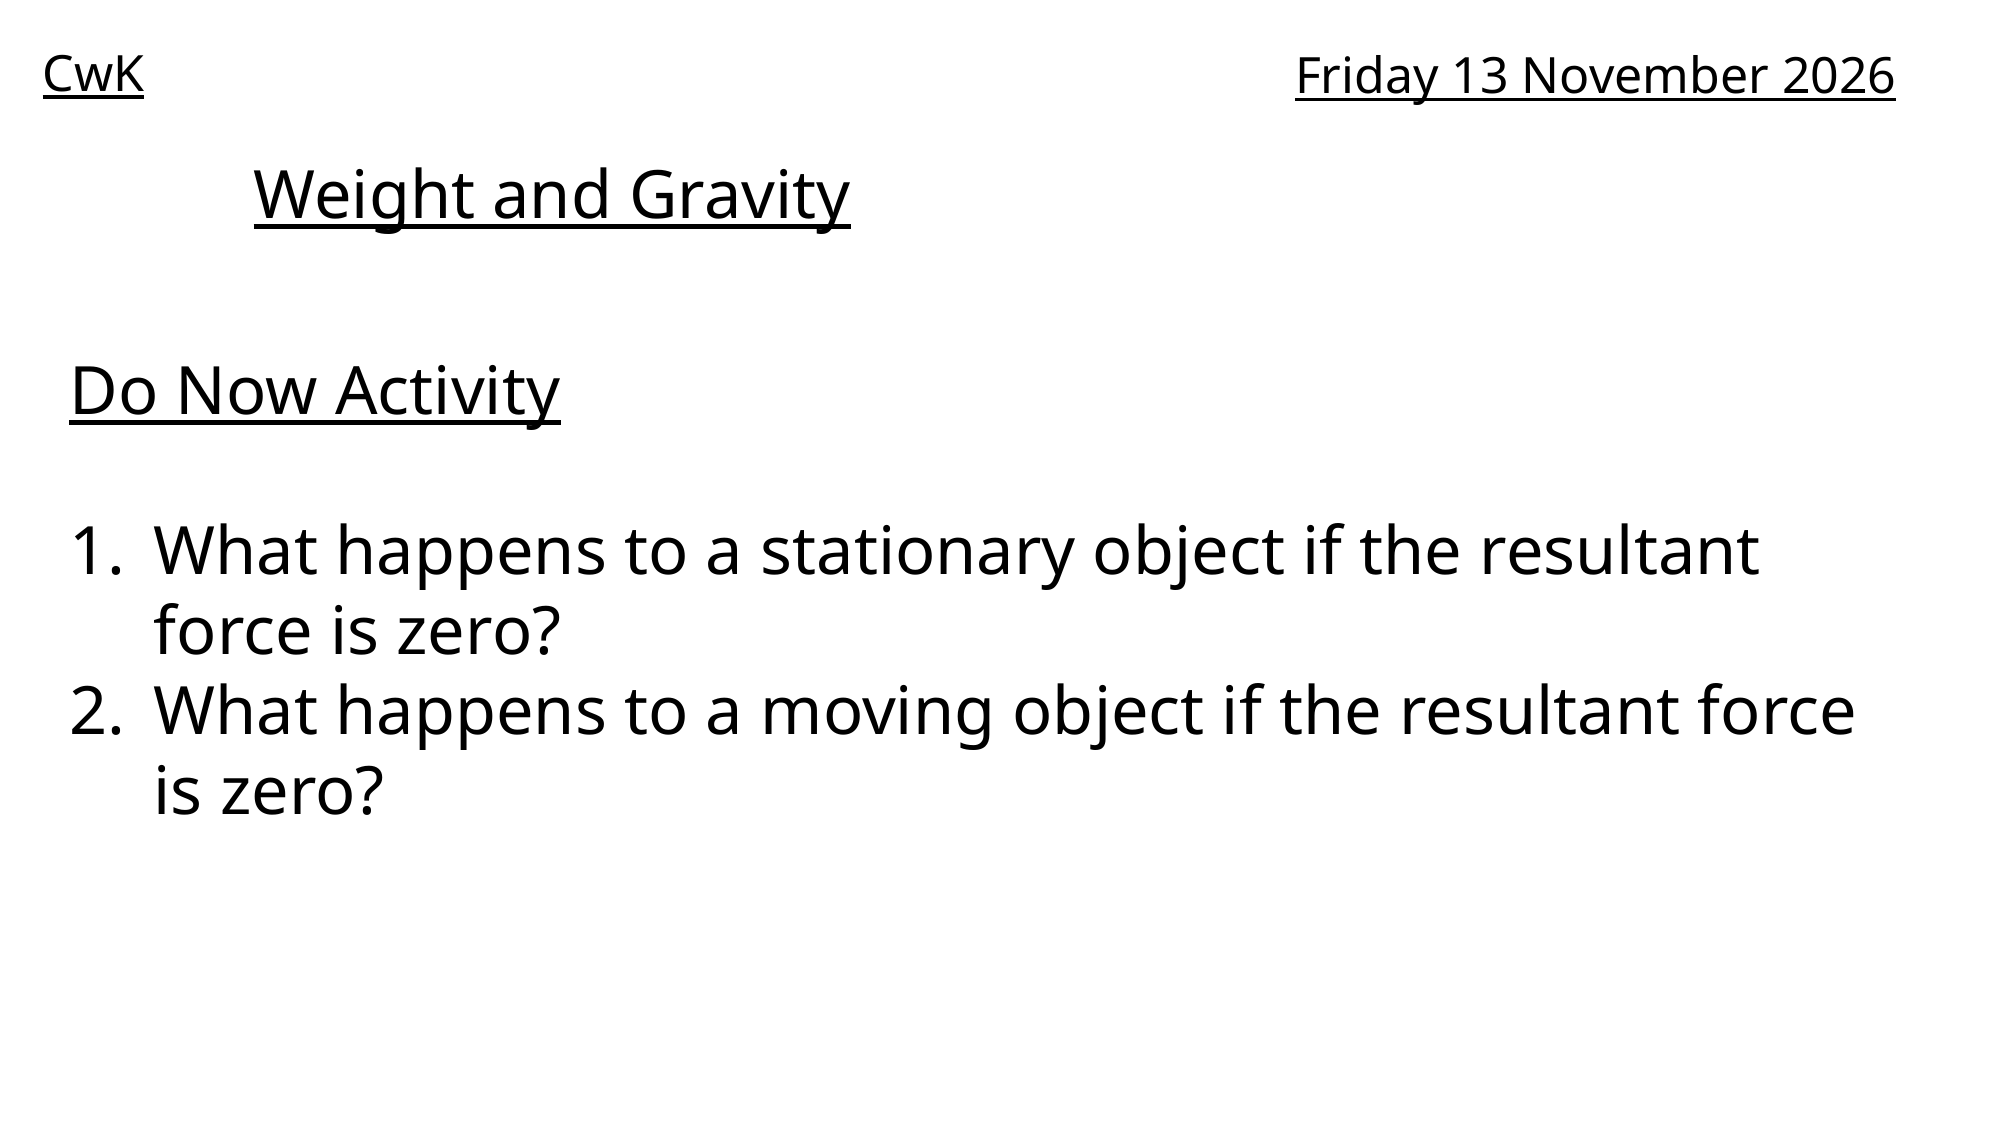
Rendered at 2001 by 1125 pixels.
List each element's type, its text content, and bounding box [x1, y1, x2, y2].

text_box Tuesday, 22 September 2020 [1280, 36, 2000, 120]
text_box Do Now Activity What happens to a stationary object if the resultant force is zero? What happens to a moving object if the resultant force is zero? [54, 340, 1919, 1125]
text_box CwK [27, 34, 593, 109]
text_box Weight and Gravity [238, 144, 1516, 240]
